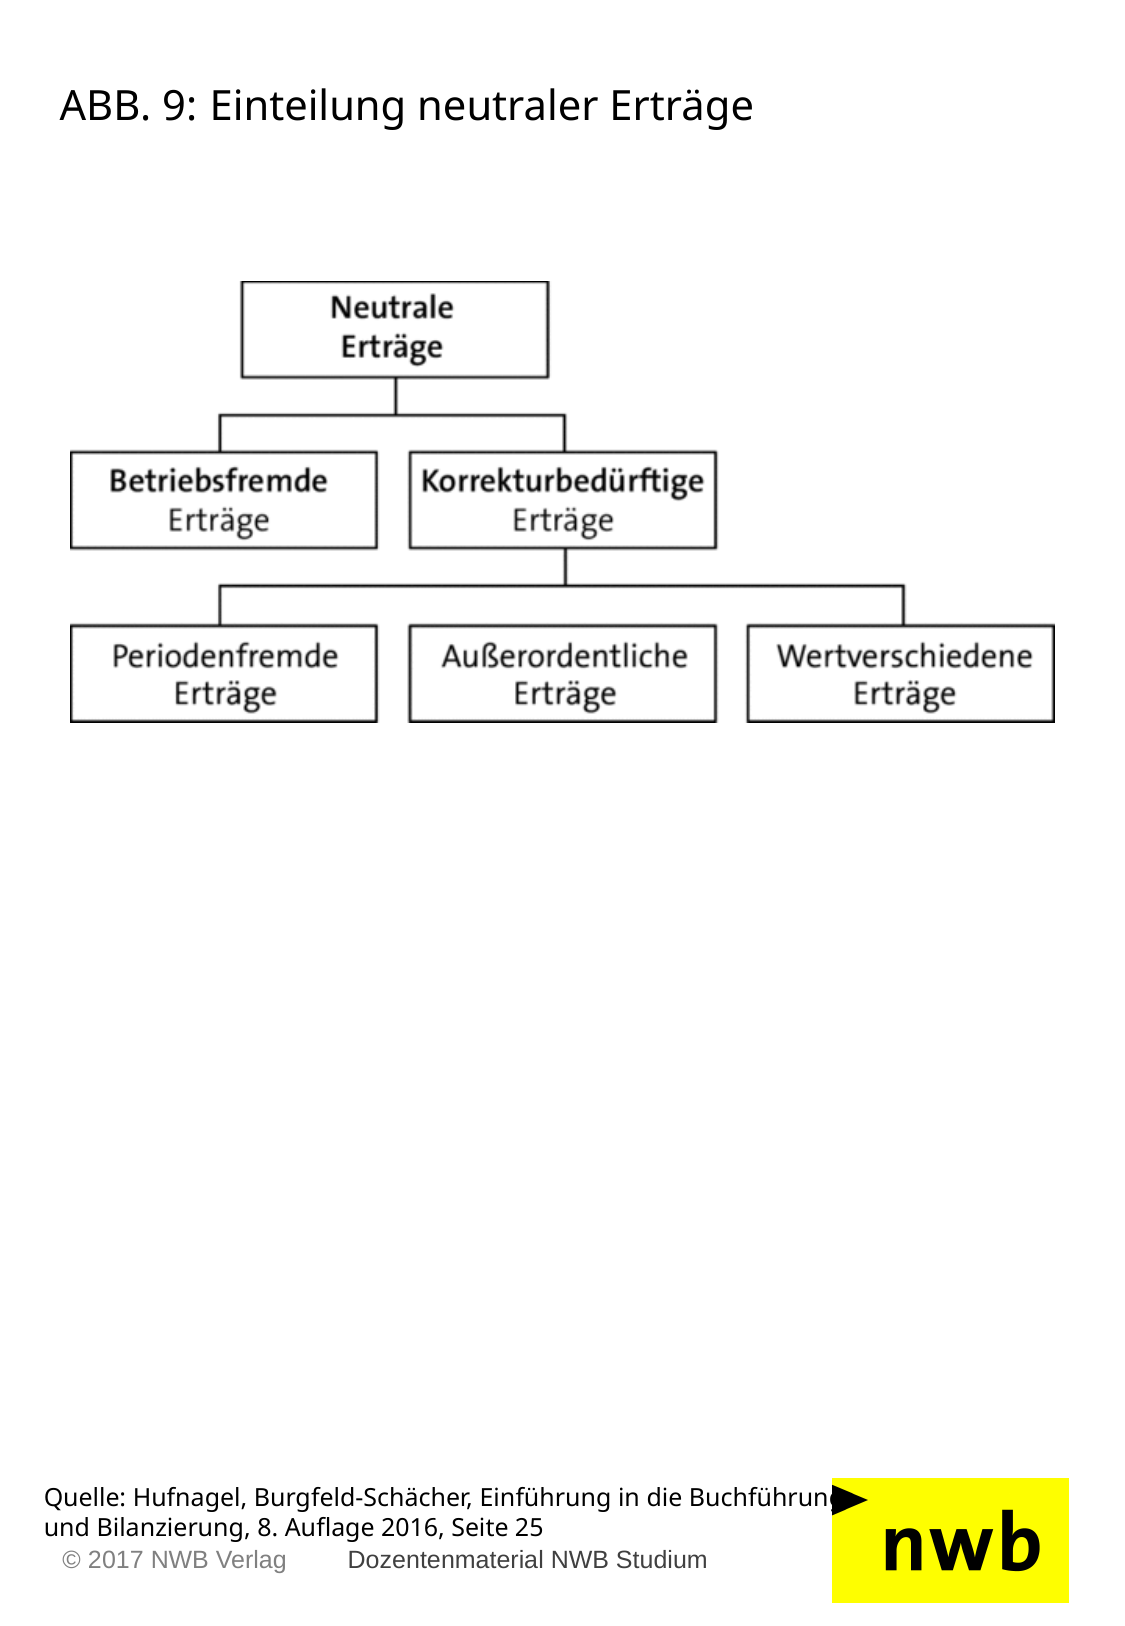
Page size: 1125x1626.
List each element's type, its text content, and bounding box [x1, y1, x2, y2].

slide_number © 2017 NWB Verlag [44, 1534, 330, 1603]
picture [70, 281, 1055, 723]
footer Dozentenmaterial NWB Studium [330, 1534, 813, 1621]
picture [832, 1478, 1069, 1603]
text_box ABB. 9: Einteilung neutraler Erträge [44, 70, 1087, 186]
list Quelle: Hufnagel, Burgfeld-Schächer, Einführung in die Buchführung und Bilanzierung, 8. Auflage 2016, Seite 25 [26, 1472, 910, 1597]
